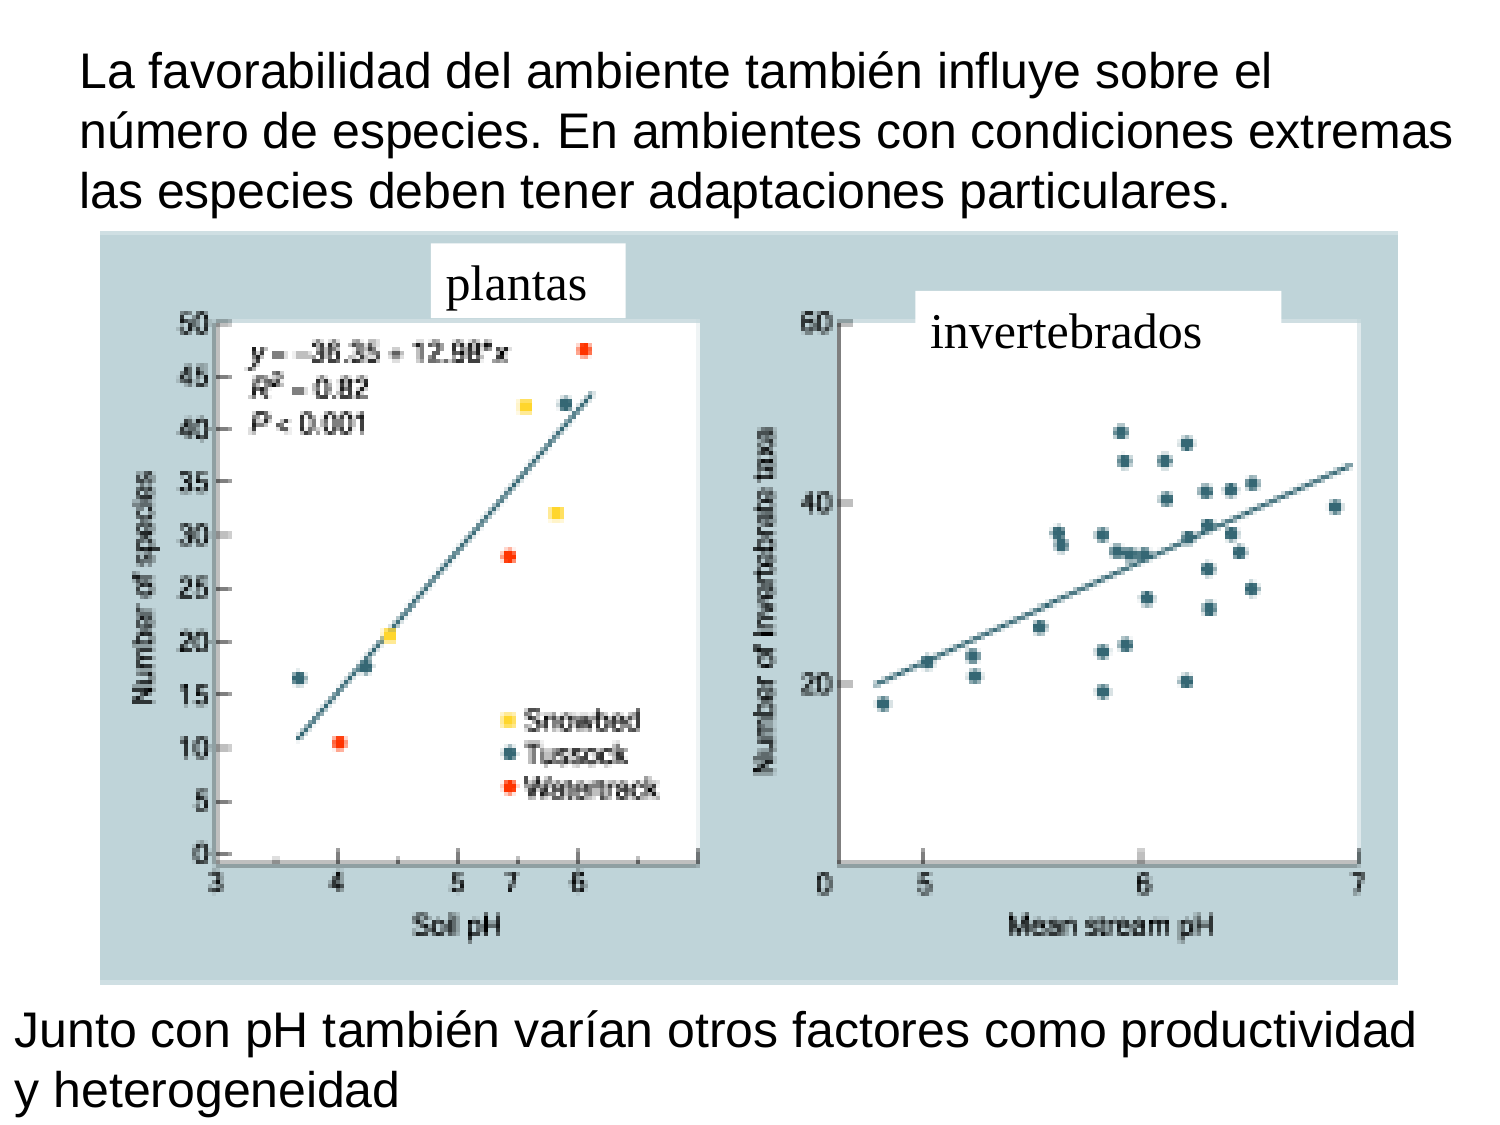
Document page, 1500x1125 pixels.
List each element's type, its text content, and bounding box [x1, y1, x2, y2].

text_box Junto con pH también varían otros factores como productividad y heterogeneidad [0, 990, 1442, 1125]
picture [100, 231, 1398, 985]
text_box La favorabilidad del ambiente también influye sobre el número de especies. En ambientes con condiciones extremas las especies deben tener adaptaciones particulares. [64, 30, 1471, 226]
